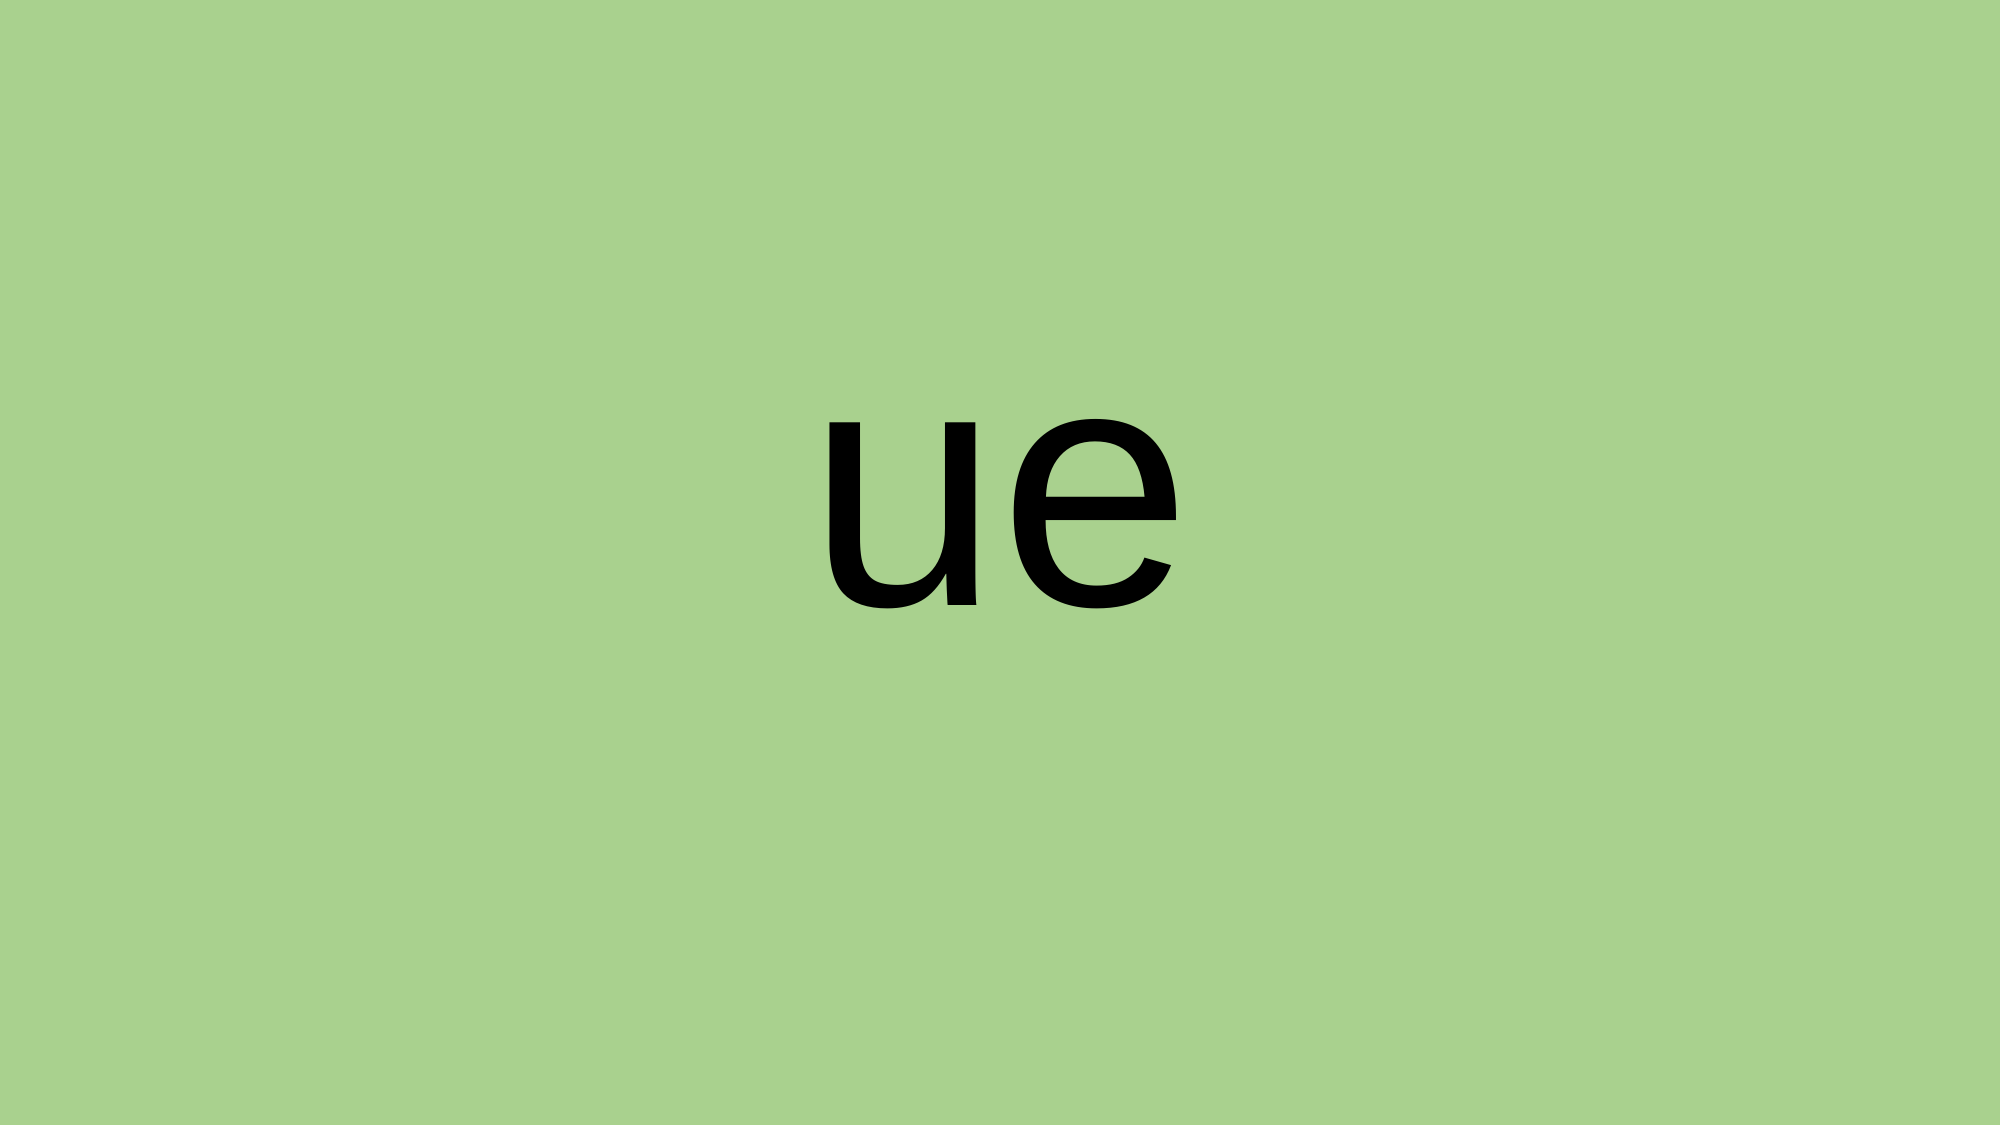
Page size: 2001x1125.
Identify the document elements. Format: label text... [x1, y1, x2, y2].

list ue [137, 299, 1863, 1014]
